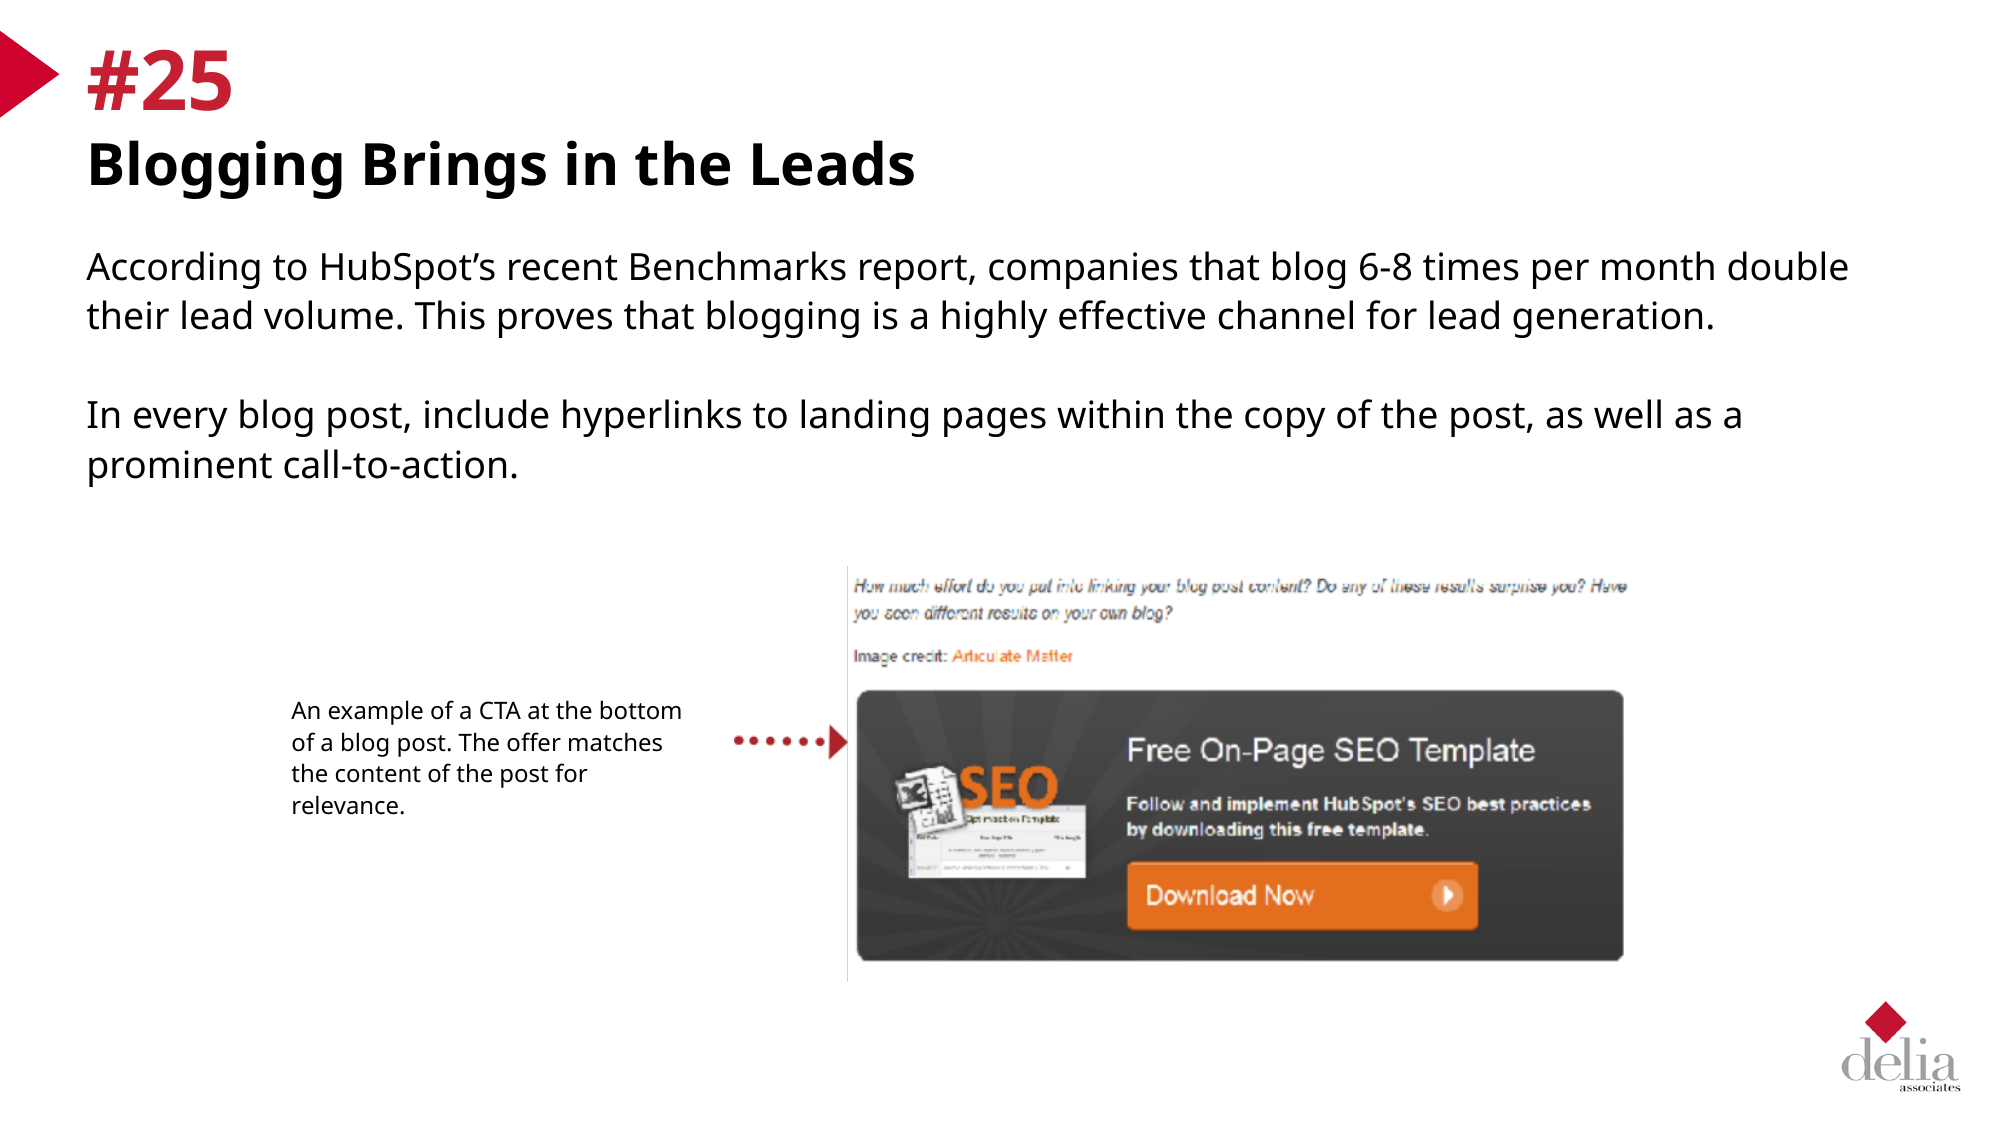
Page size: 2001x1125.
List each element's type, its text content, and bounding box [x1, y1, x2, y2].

text_box An example of a CTA at the bottom of a blog post. The offer matches the content of the post for relevance. [276, 685, 702, 827]
picture [1837, 982, 1965, 1110]
picture [734, 566, 1675, 982]
text_box #25 Blogging Brings in the Leads [71, 19, 1397, 205]
text_box According to HubSpot’s recent Benchmarks report, companies that blog 6-8 times per month double their lead volume. This proves that blogging is a highly effective channel for lead generation. In every blog post, include hyperlinks to landing pages within the copy of the post, as well as a prominent call-to-action. [71, 231, 1925, 557]
text_box [0, 30, 61, 119]
